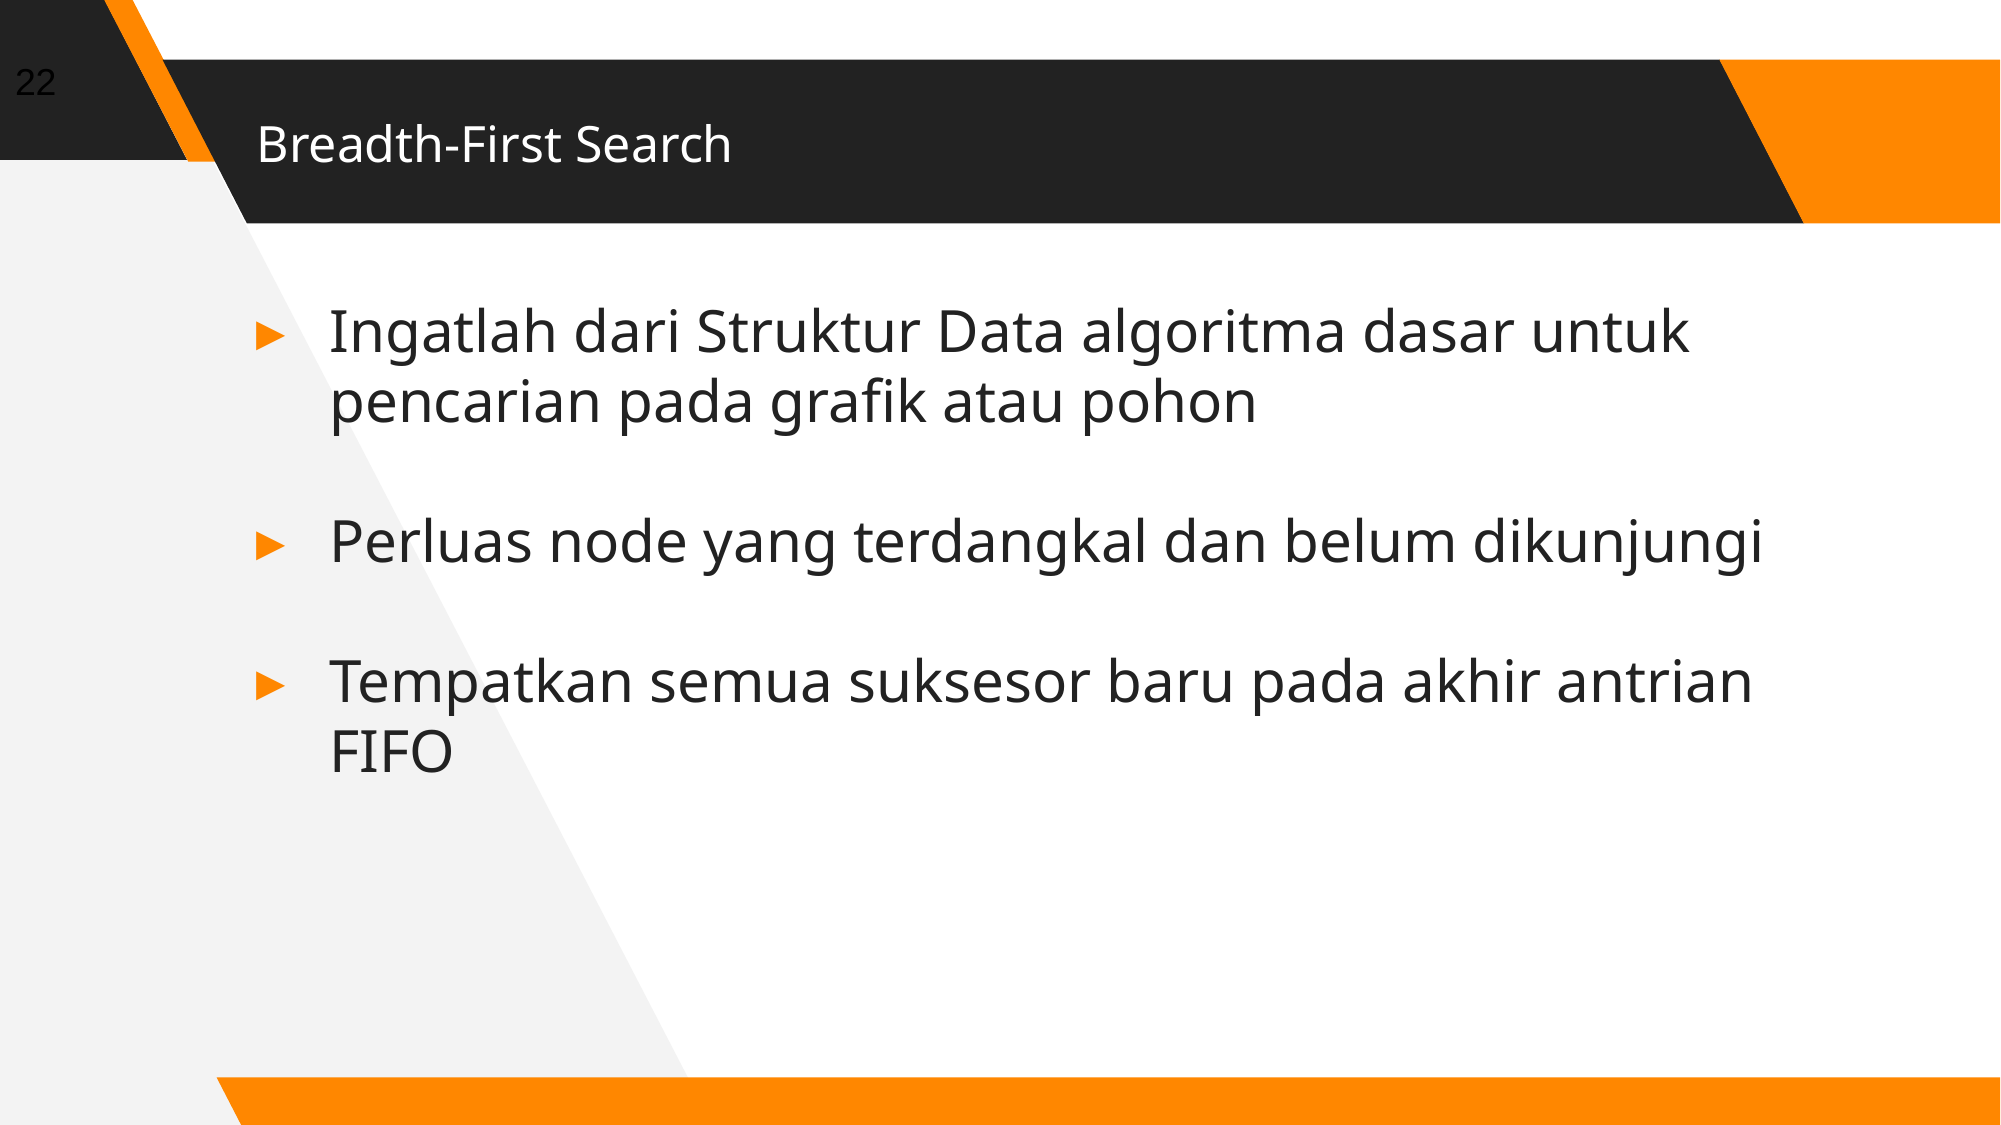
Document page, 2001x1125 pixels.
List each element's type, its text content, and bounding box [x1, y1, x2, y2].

title Breadth-First Search [241, 60, 1713, 225]
slide_number 22 [0, 0, 131, 160]
list Ingatlah dari Struktur Data algoritma dasar untuk pencarian pada grafik atau pohon Perluas node yang terdangkal dan belum dikunjungi Tempatkan semua suksesor baru pada akhir antrian FIFO [241, 279, 1900, 1078]
